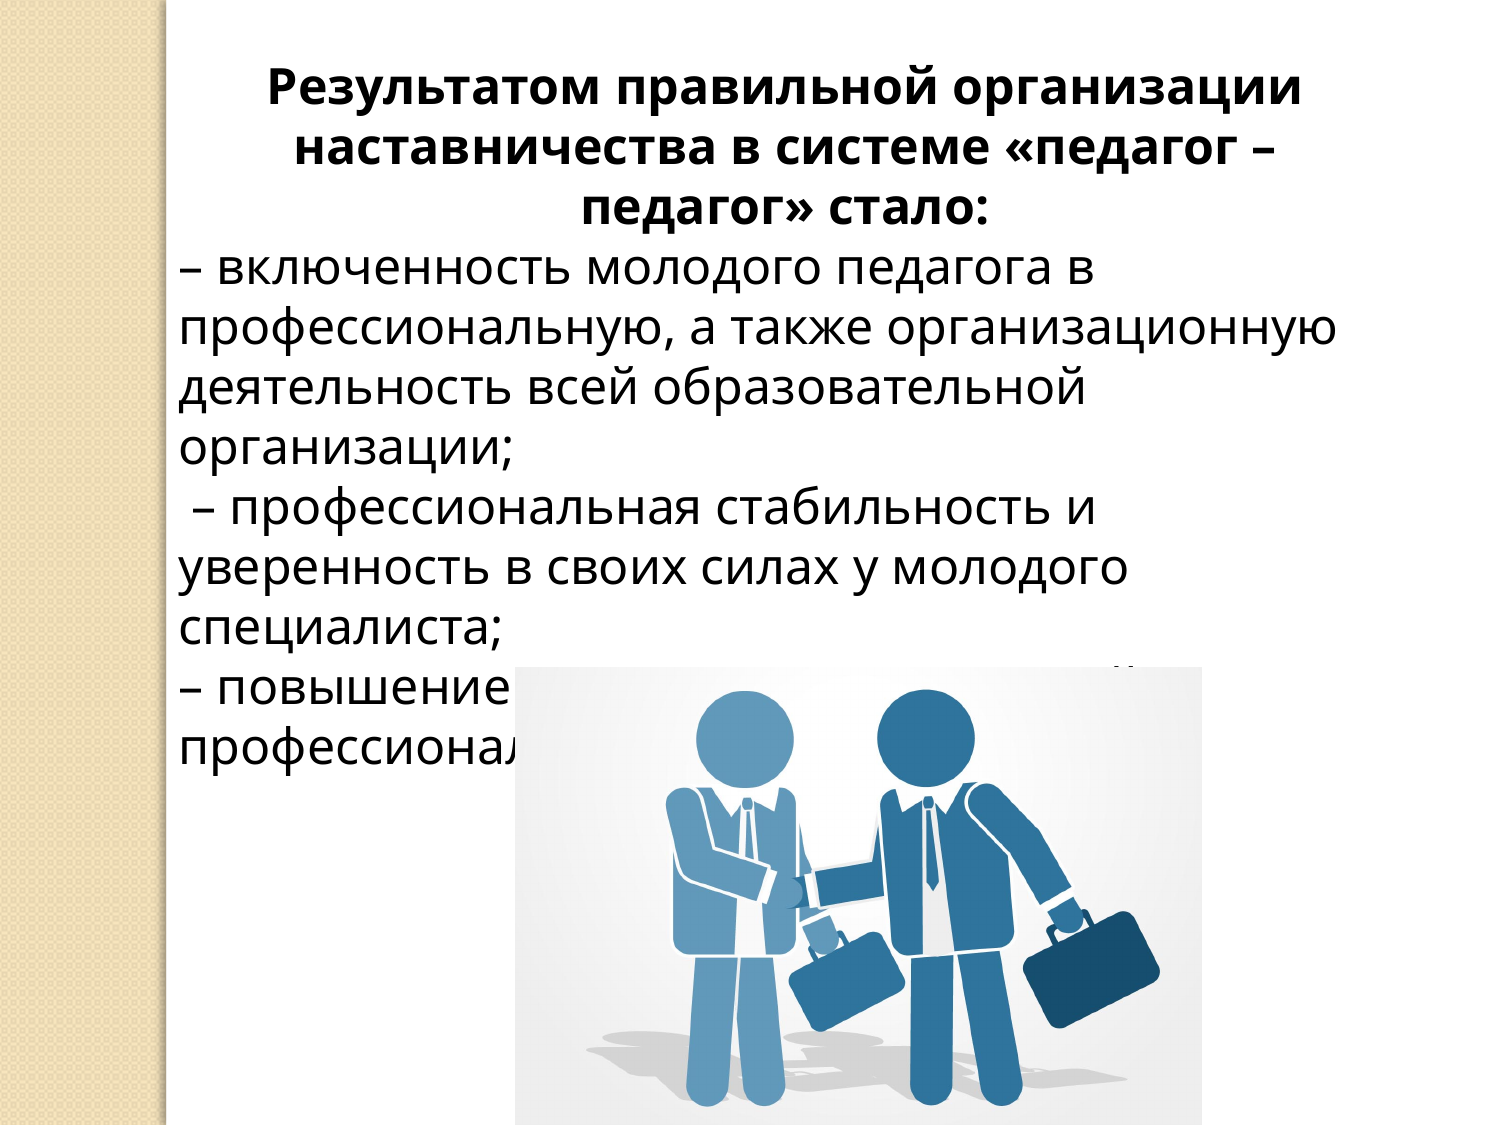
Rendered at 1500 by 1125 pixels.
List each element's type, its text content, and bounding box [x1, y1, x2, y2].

text_box Результатом правильной организации наставничества в системе «педагог – педагог» стало: – включенность молодого педагога в профессиональную, а также организационную деятельность всей образовательной организации; – профессиональная стабильность и уверенность в своих силах у молодого специалиста; – повышение уровня психологической и профессиональной удовлетворенности. [164, 46, 1407, 782]
picture [515, 667, 1202, 1125]
